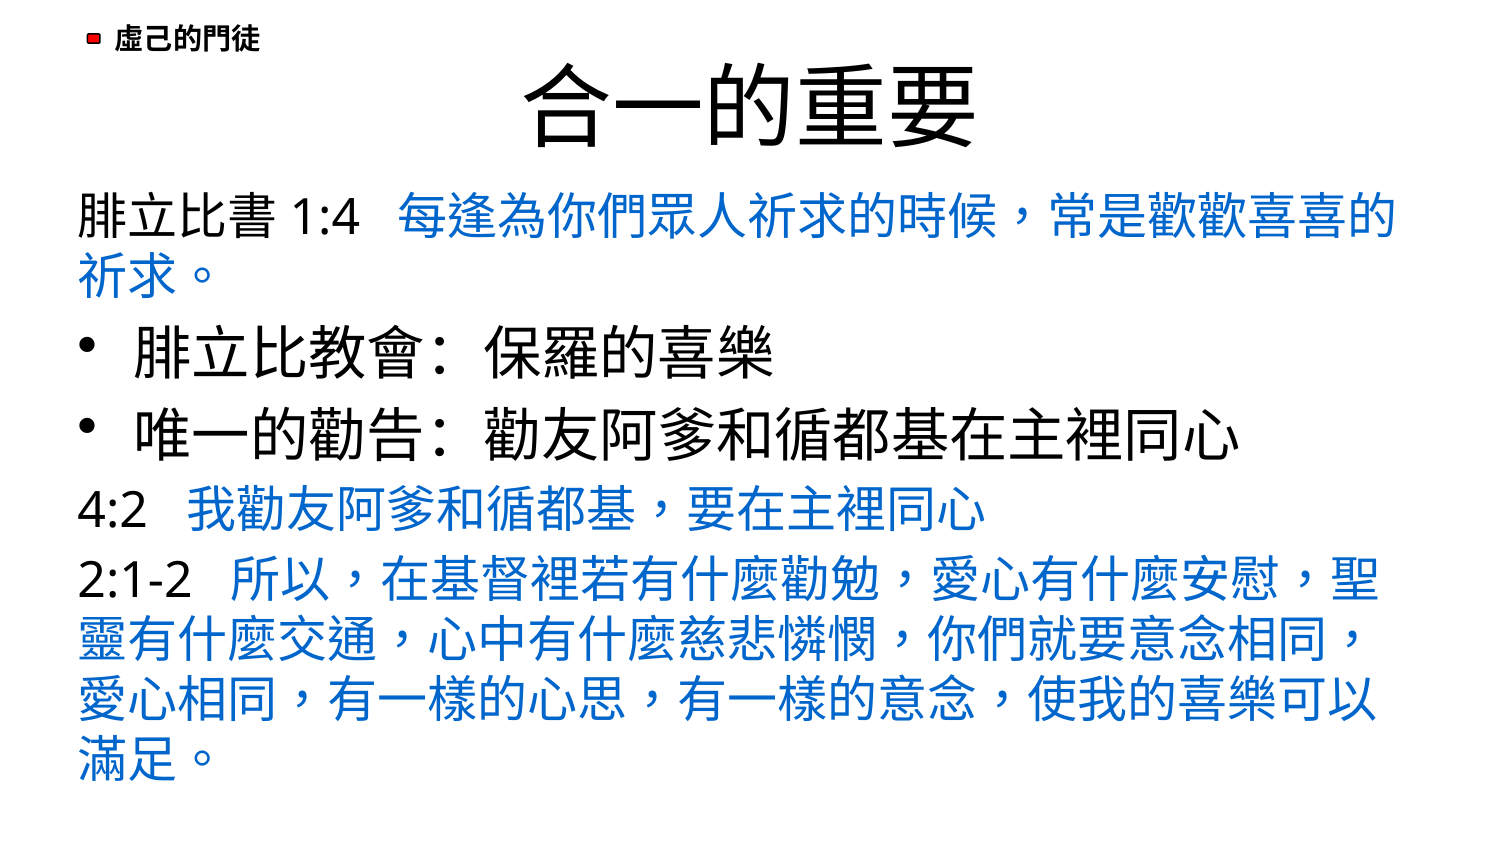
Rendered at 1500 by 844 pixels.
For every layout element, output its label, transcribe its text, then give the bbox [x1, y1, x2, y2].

list 腓立比書1:4 每逢為你們眾人祈求的時候，常是歡歡喜喜的祈求。 腓立比教會：保羅的喜樂 唯一的勸告：勸友阿爹和循都基在主裡同心 4:2 我勸友阿爹和循都基，要在主裡同心 2:1-2 所以，在基督裡若有什麼勸勉，愛心有什麼安慰，聖靈有什麼交通，心中有什麼慈悲憐憫，你們就要意念相同，愛心相同，有一樣的心思，有一樣的意念，使我的喜樂可以滿足。 [62, 177, 1438, 734]
title 合一的重要 [75, 33, 1425, 175]
